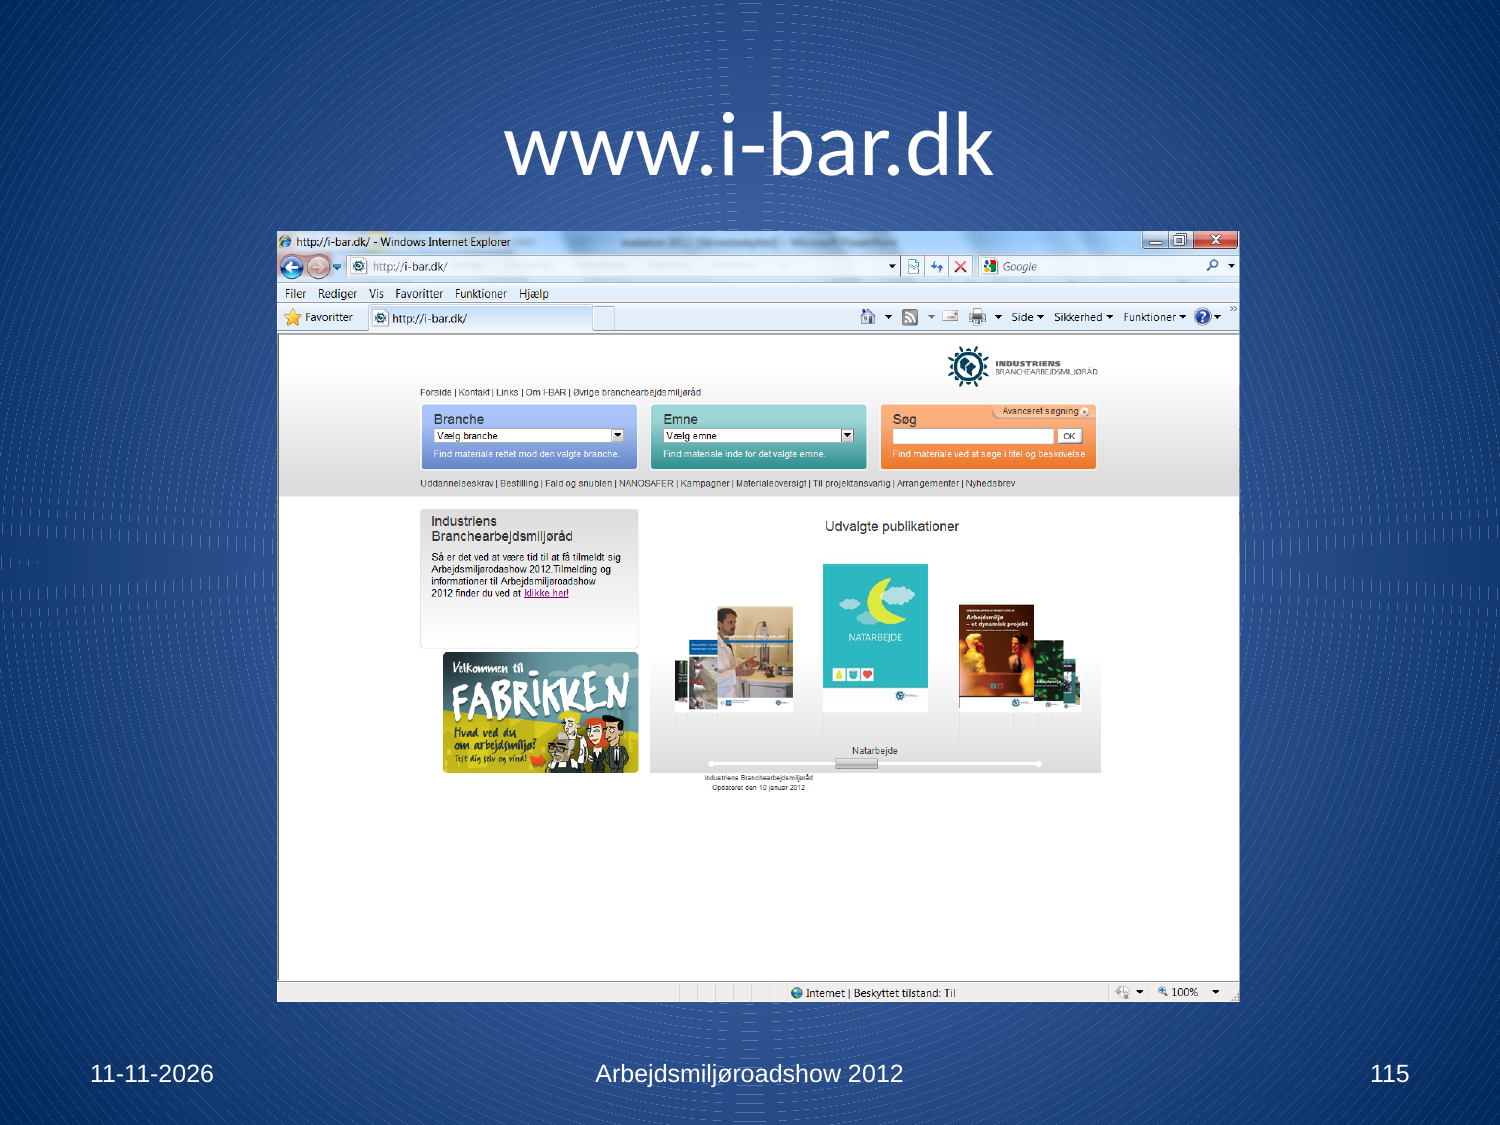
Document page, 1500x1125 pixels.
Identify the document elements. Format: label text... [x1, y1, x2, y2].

picture [277, 231, 1240, 1002]
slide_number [75, 1042, 425, 1103]
slide_number 115 [1074, 1042, 1425, 1103]
footer Arbejdsmiljøroadshow 2012 [512, 1042, 988, 1103]
title www.i-bar.dk [75, 45, 1425, 233]
